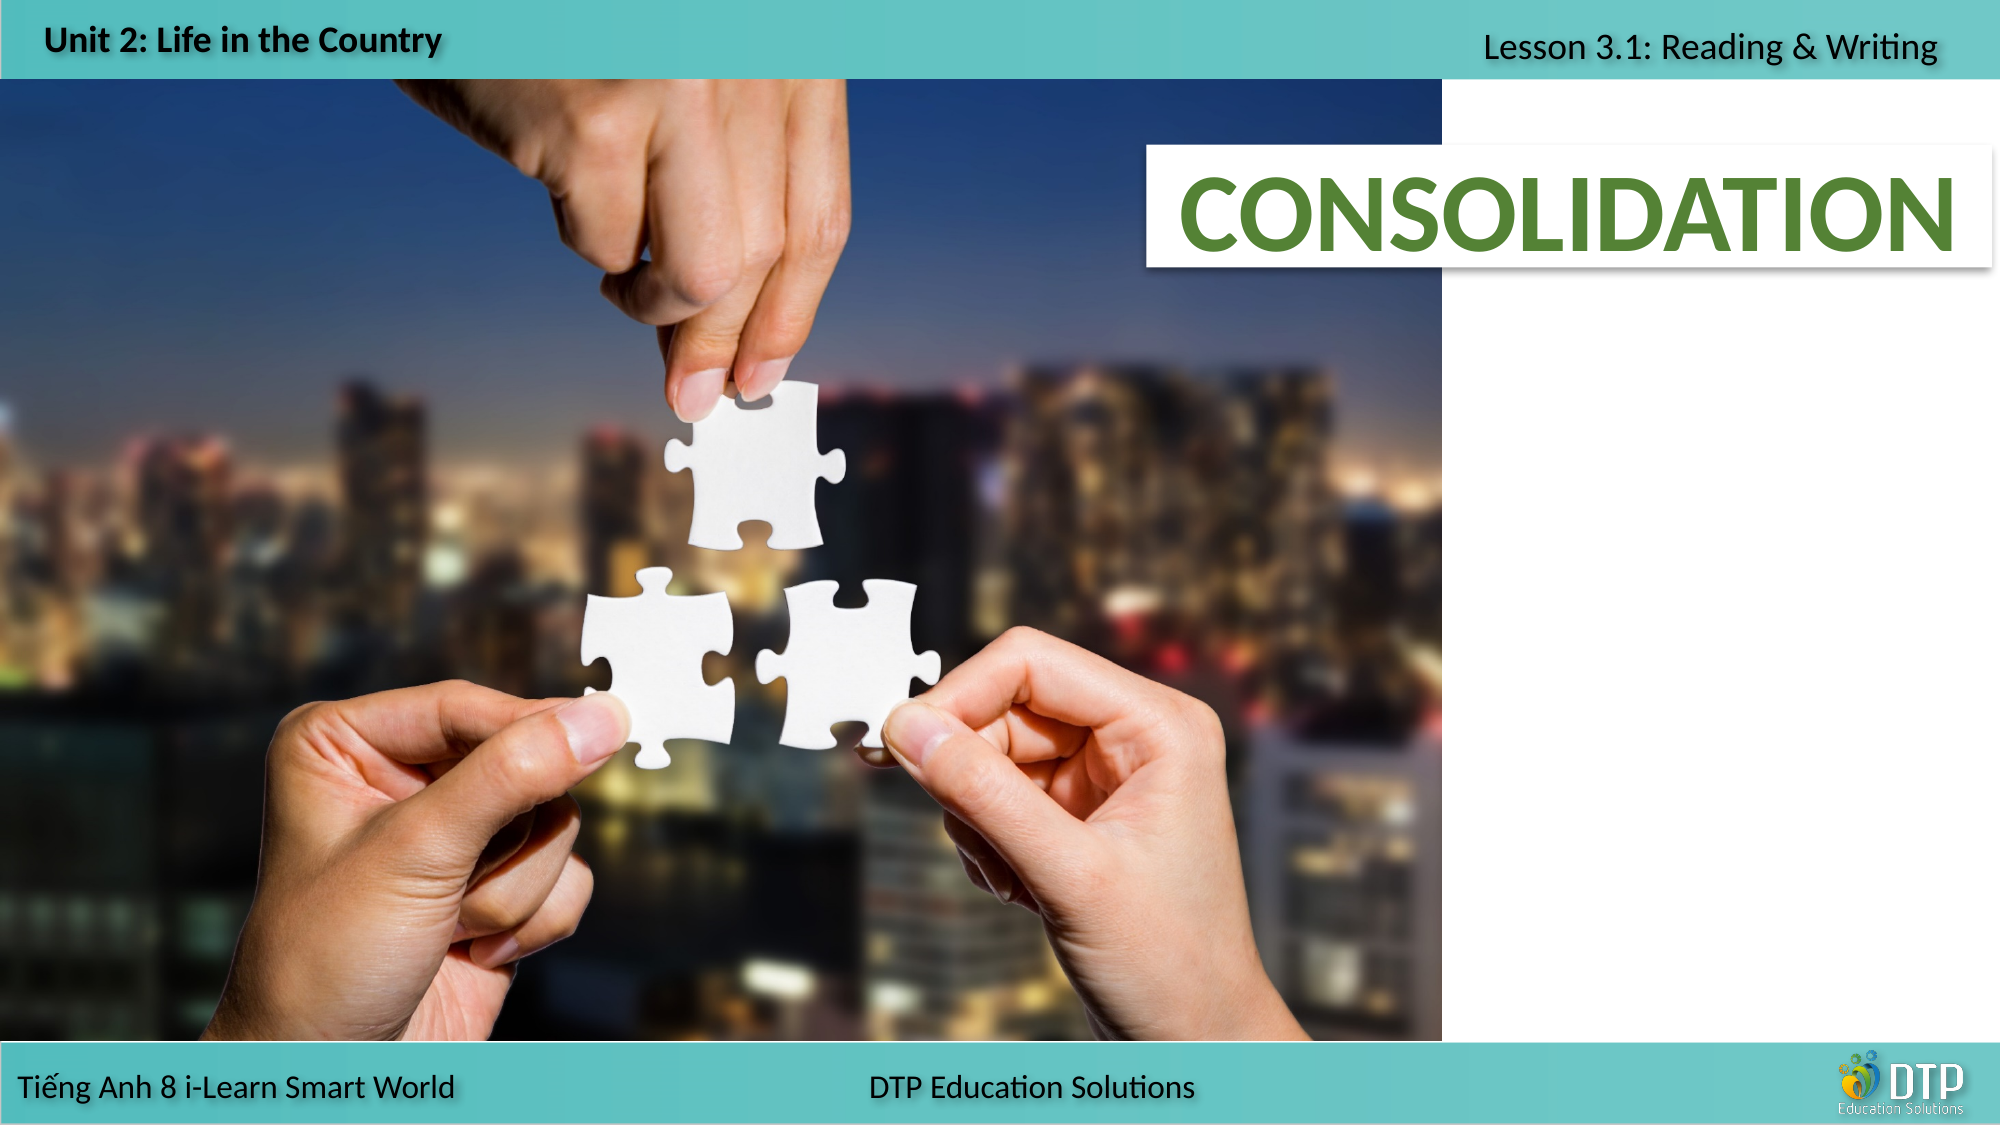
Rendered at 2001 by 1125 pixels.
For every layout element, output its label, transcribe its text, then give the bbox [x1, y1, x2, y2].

text_box CONSOLIDATION [1442, 144, 1993, 268]
picture [0, 0, 2000, 1125]
